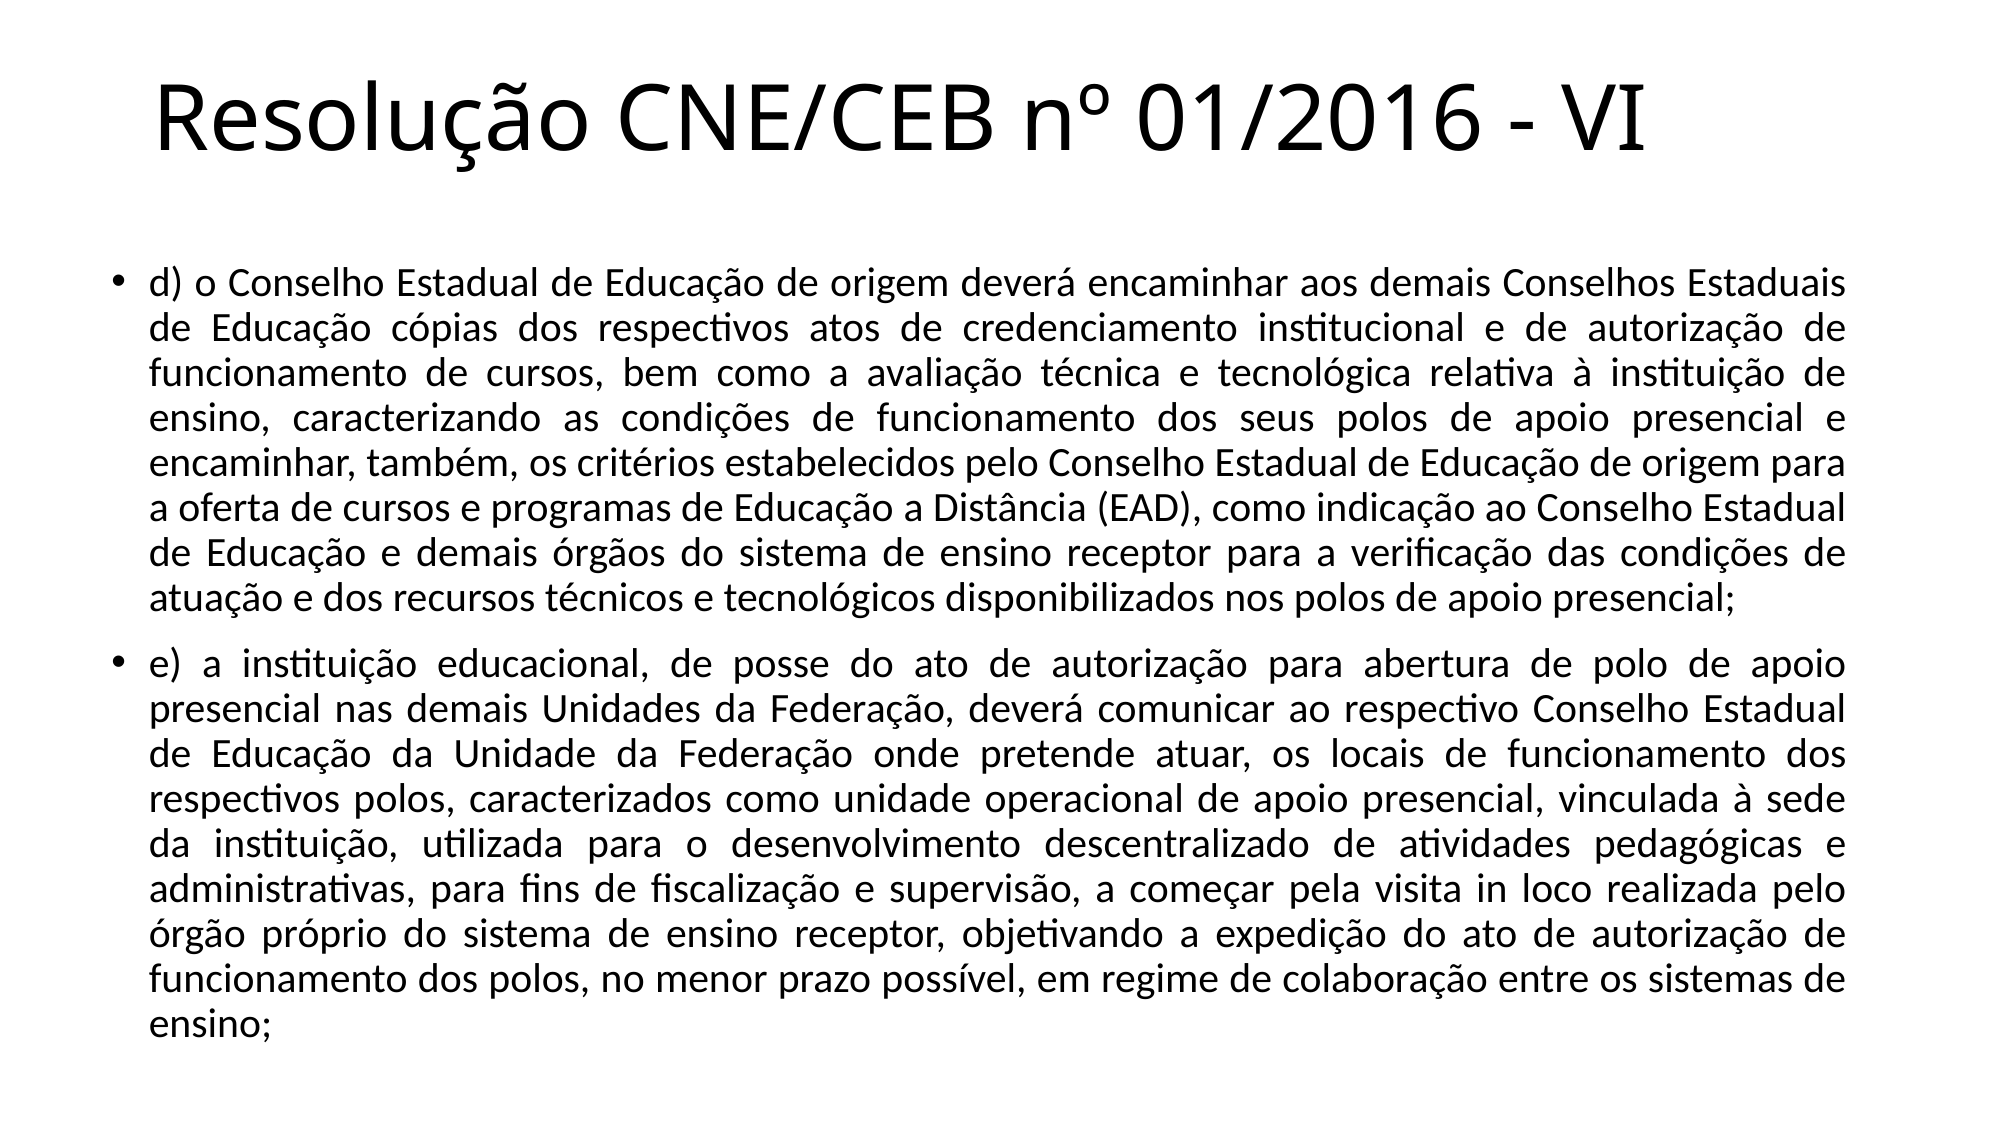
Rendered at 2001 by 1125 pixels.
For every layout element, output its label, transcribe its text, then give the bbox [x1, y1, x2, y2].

list d) o Conselho Estadual de Educação de origem deverá encaminhar aos demais Conselhos Estaduais de Educação cópias dos respectivos atos de credenciamento institucional e de autorização de funcionamento de cursos, bem como a avaliação técnica e tecnológica relativa à instituição de ensino, caracterizando as condições de funcionamento dos seus polos de apoio presencial e encaminhar, também, os critérios estabelecidos pelo Conselho Estadual de Educação de origem para a oferta de cursos e programas de Educação a Distância (EAD), como indicação ao Conselho Estadual de Educação e demais órgãos do sistema de ensino receptor para a verificação das condições de atuação e dos recursos técnicos e tecnológicos disponibilizados nos polos de apoio presencial; e) a instituição educacional, de posse do ato de autorização para abertura de polo de apoio presencial nas demais Unidades da Federação, deverá comunicar ao respectivo Conselho Estadual de Educação da Unidade da Federação onde pretende atuar, os locais de funcionamento dos respectivos polos, caracterizados como unidade operacional de apoio presencial, vinculada à sede da instituição, utilizada para o desenvolvimento descentralizado de atividades pedagógicas e administrativas, para fins de fiscalização e supervisão, a começar pela visita in loco realizada pelo órgão próprio do sistema de ensino receptor, objetivando a expedição do ato de autorização de funcionamento dos polos, no menor prazo possível, em regime de colaboração entre os sistemas de ensino; [96, 253, 1863, 1014]
title Resolução CNE/CEB nº 01/2016 - VI [137, 16, 1863, 225]
